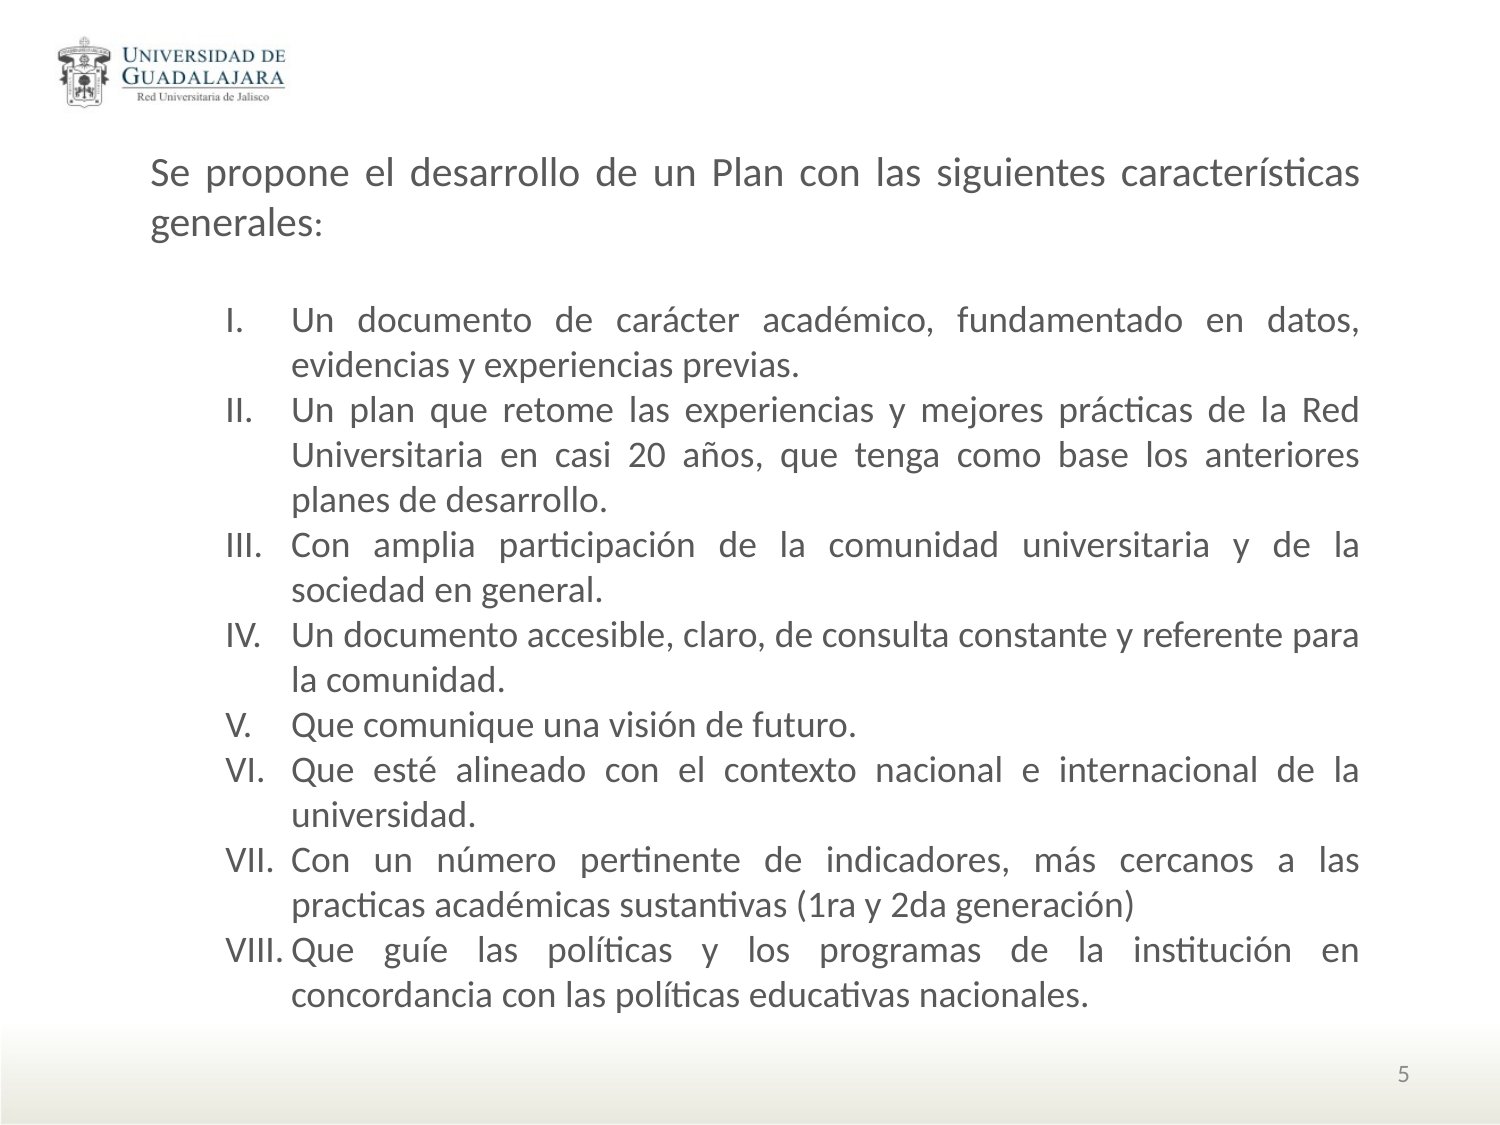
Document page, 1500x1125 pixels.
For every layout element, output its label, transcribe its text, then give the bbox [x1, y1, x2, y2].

slide_number 5 [1074, 1042, 1425, 1103]
picture [0, 0, 1500, 1125]
text_box Se propone el desarrollo de un Plan con las siguientes características generales: Un documento de carácter académico, fundamentado en datos, evidencias y experiencias previas. Un plan que retome las experiencias y mejores prácticas de la Red Universitaria en casi 20 años, que tenga como base los anteriores planes de desarrollo. Con amplia participación de la comunidad universitaria y de la sociedad en general. Un documento accesible, claro, de consulta constante y referente para la comunidad. Que comunique una visión de futuro. Que esté alineado con el contexto nacional e internacional de la universidad. Con un número pertinente de indicadores, más cercanos a las practicas académicas sustantivas (1ra y 2da generación) Que guíe las políticas y los programas de la institución en concordancia con las políticas educativas nacionales. [135, 137, 1376, 1023]
